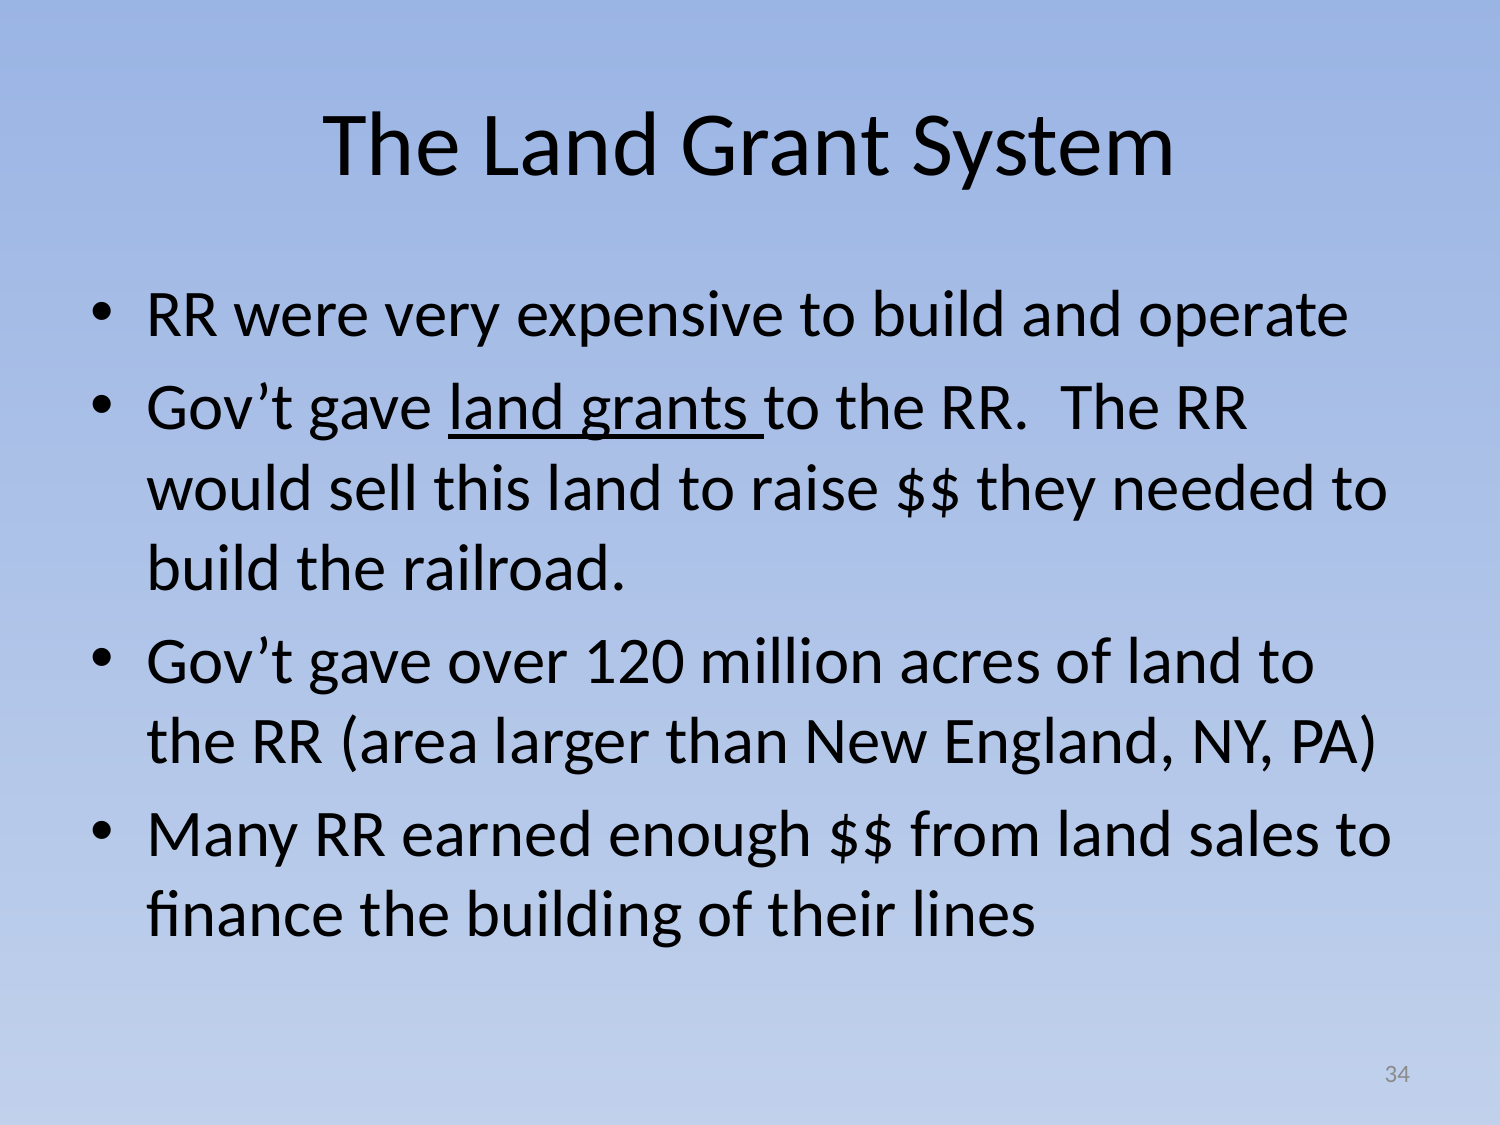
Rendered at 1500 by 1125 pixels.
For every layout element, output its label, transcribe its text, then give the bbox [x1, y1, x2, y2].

list RR were very expensive to build and operate Gov’t gave land grants to the RR. The RR would sell this land to raise $$ they needed to build the railroad. Gov’t gave over 120 million acres of land to the RR (area larger than New England, NY, PA) Many RR earned enough $$ from land sales to finance the building of their lines [75, 262, 1425, 1005]
title The Land Grant System [75, 45, 1425, 233]
slide_number 34 [1074, 1042, 1425, 1103]
